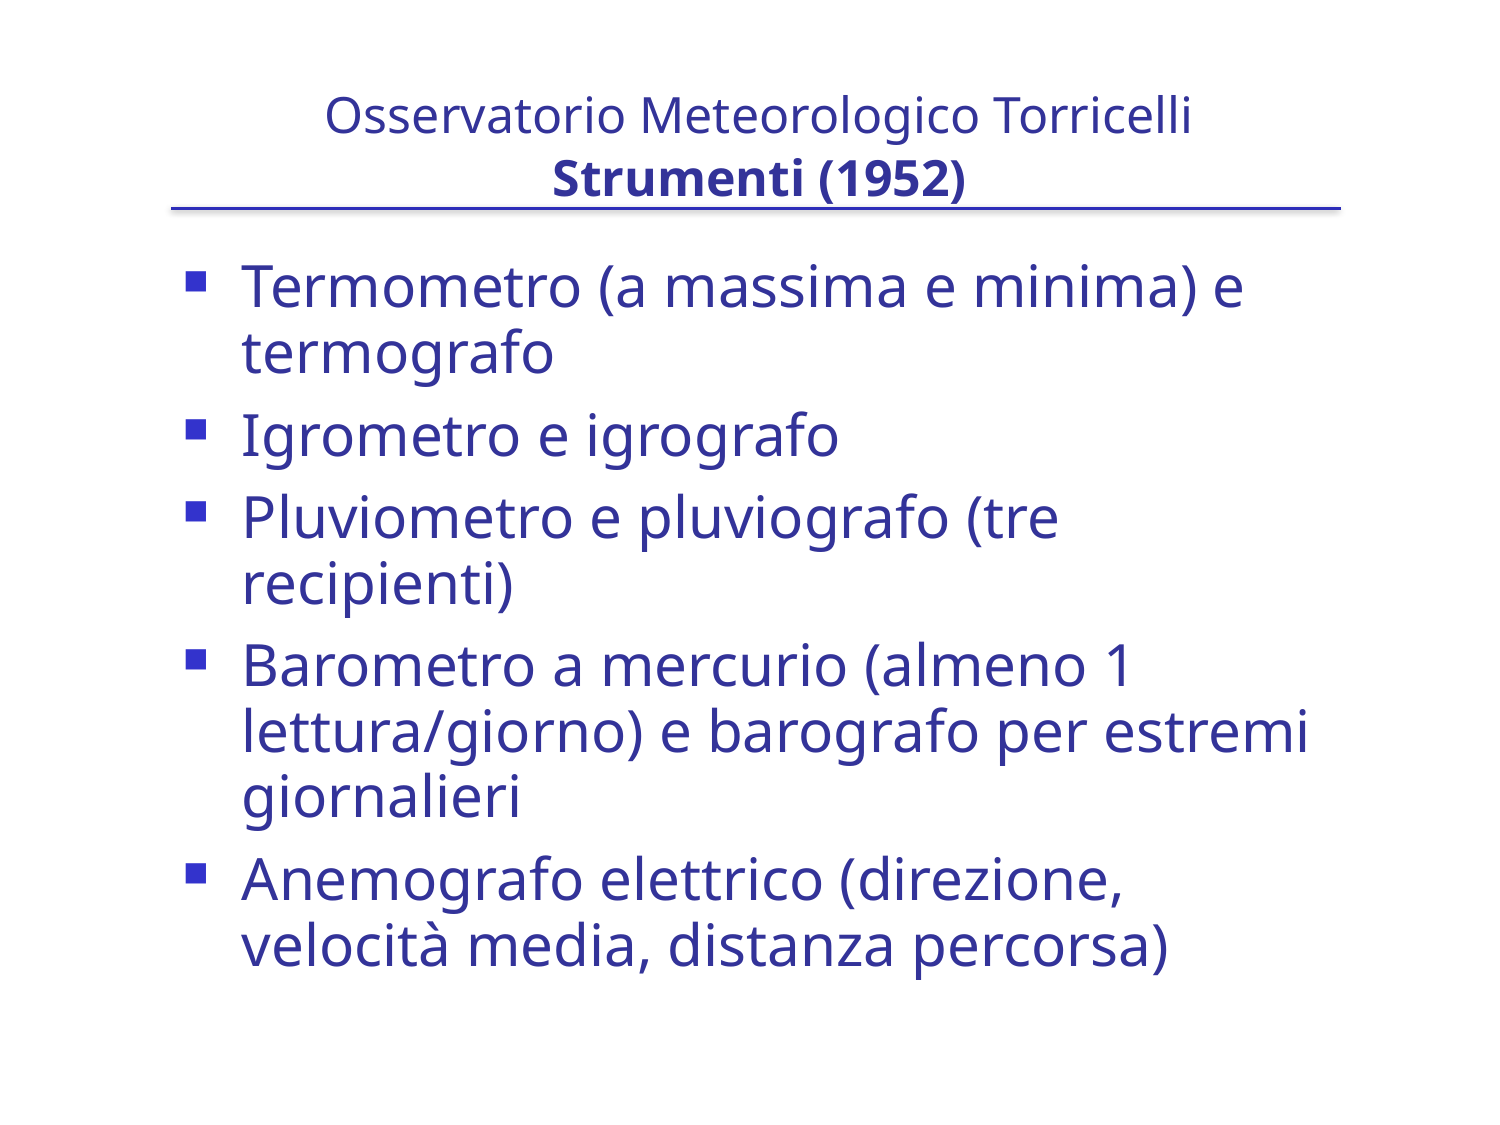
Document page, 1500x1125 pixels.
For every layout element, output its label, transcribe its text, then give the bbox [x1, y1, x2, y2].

title Osservatorio Meteorologico Torricelli Strumenti (1952) [159, 54, 1361, 215]
list Termometro (a massima e minima) e termografo Igrometro e igrografo Pluviometro e pluviografo (tre recipienti) Barometro a mercurio (almeno 1 lettura/giorno) e barografo per estremi giornalieri Anemografo elettrico (direzione, velocità media, distanza percorsa) [182, 255, 1330, 1000]
